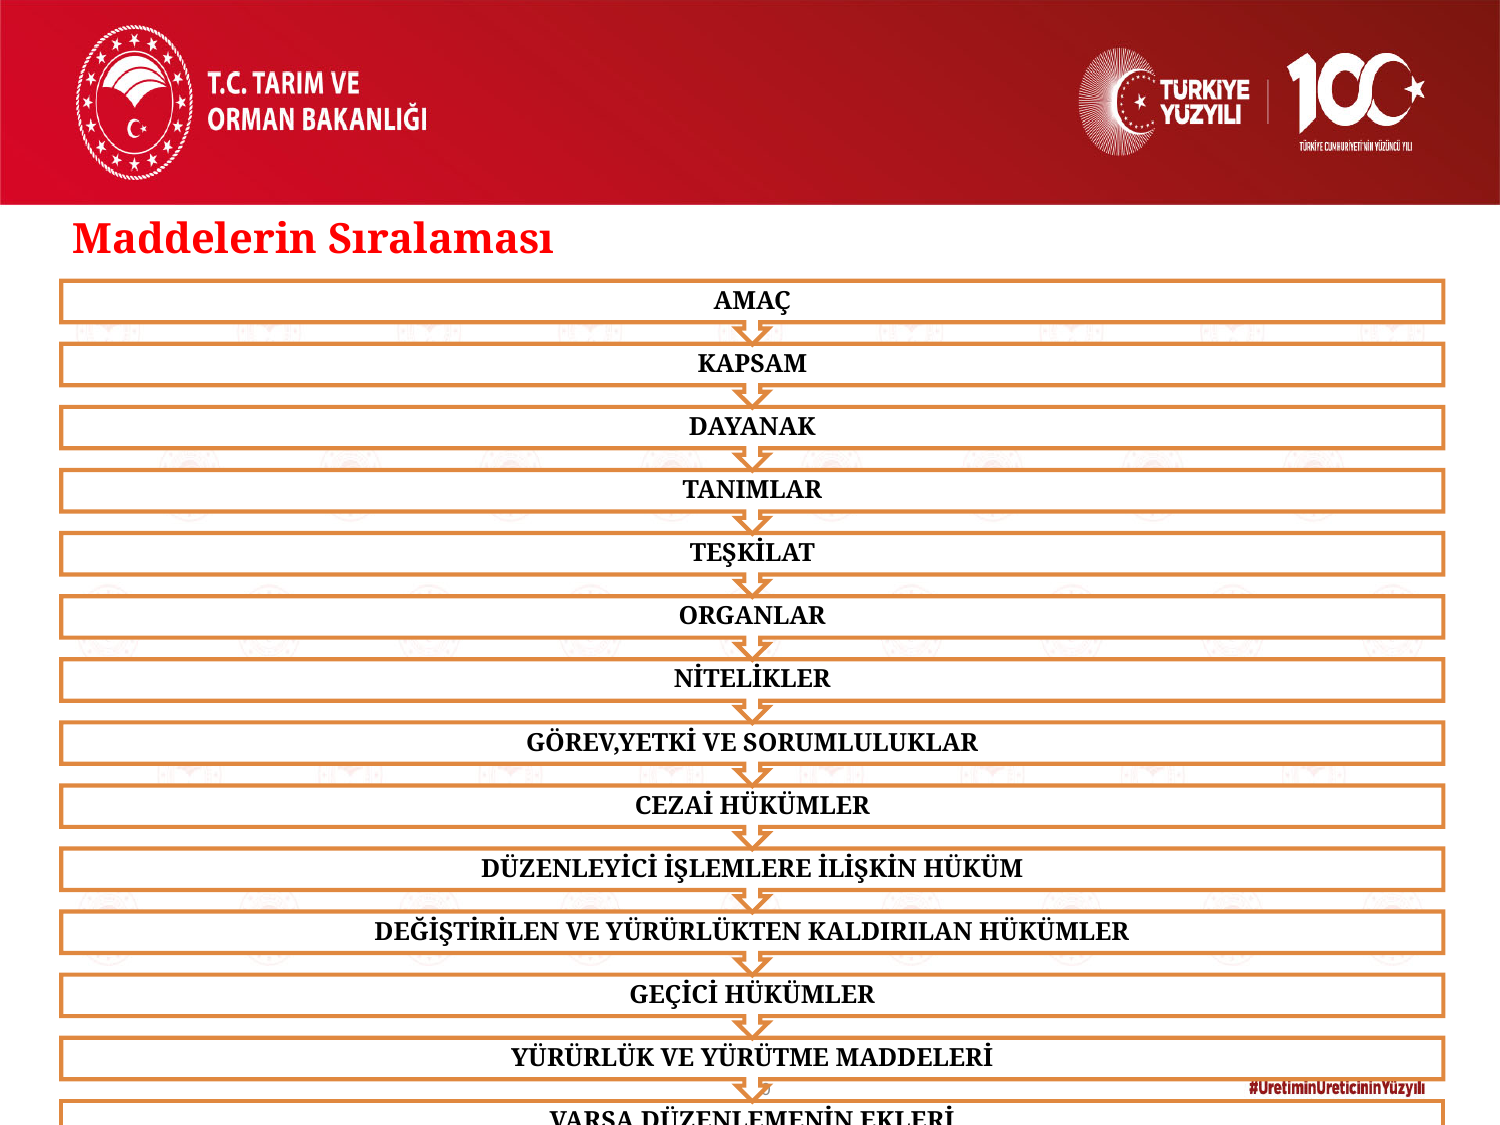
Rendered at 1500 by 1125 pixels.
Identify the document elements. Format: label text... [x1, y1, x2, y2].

title Maddelerin Sıralaması [57, 195, 1352, 286]
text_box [61, 280, 1444, 1125]
picture [0, 0, 1500, 1125]
